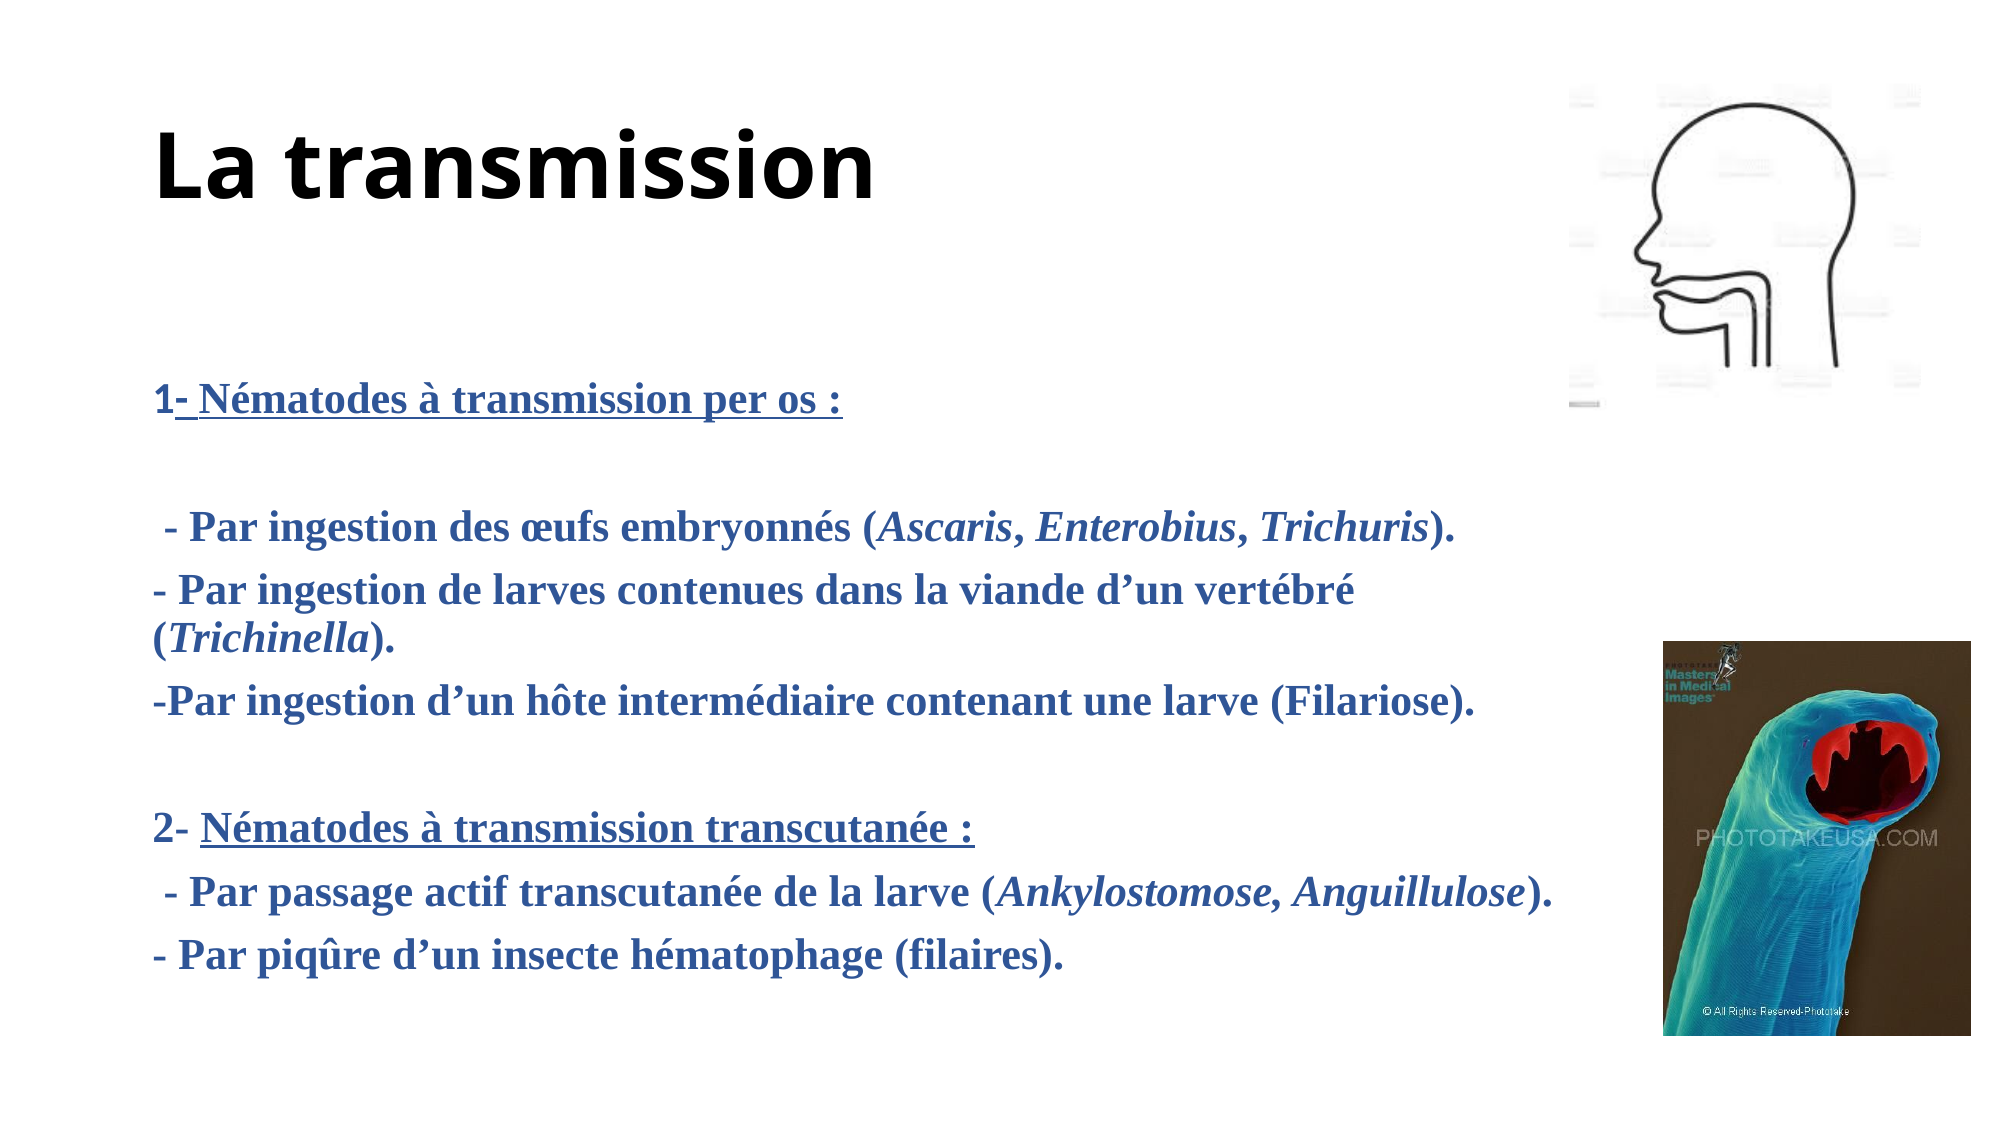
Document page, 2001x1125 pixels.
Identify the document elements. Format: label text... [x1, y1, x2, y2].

list 1- Nématodes à transmission per os : - Par ingestion des œufs embryonnés (Ascaris, Enterobius, Trichuris). - Par ingestion de larves contenues dans la viande d’un vertébré (Trichinella). -Par ingestion d’un hôte intermédiaire contenant une larve (Filariose). 2- Nématodes à transmission transcutanée : - Par passage actif transcutanée de la larve (Ankylostomose, Anguillulose). - Par piqûre d’un insecte hématophage (filaires). [137, 299, 1570, 1014]
picture [1663, 641, 1971, 1036]
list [1569, 59, 1921, 412]
title La transmission [137, 59, 1187, 278]
